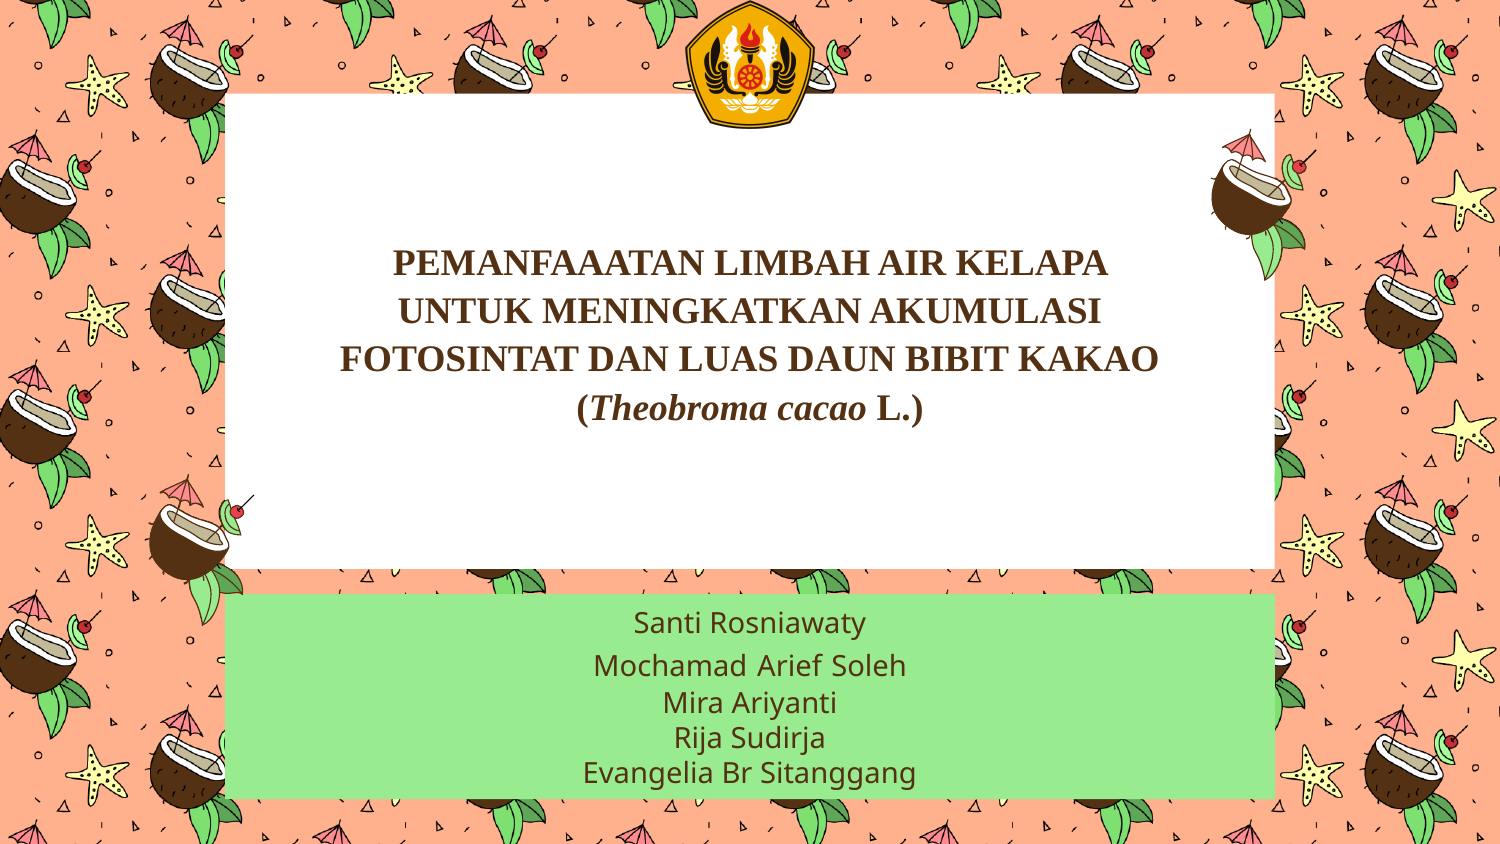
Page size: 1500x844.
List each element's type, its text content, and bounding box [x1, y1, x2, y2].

title PEMANFAAATAN LIMBAH AIR KELAPA UNTUK MENINGKATKAN AKUMULASI FOTOSINTAT DAN LUAS DAUN BIBIT KAKAO (Theobroma cacao L.) [225, 93, 1275, 569]
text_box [1199, 128, 1317, 282]
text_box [137, 473, 255, 627]
picture [0, 0, 1500, 844]
subtitle Santi Rosniawaty Mochamad Arief Soleh Mira Ariyanti Rija Sudirja Evangelia Br Sitanggang [225, 594, 1275, 800]
